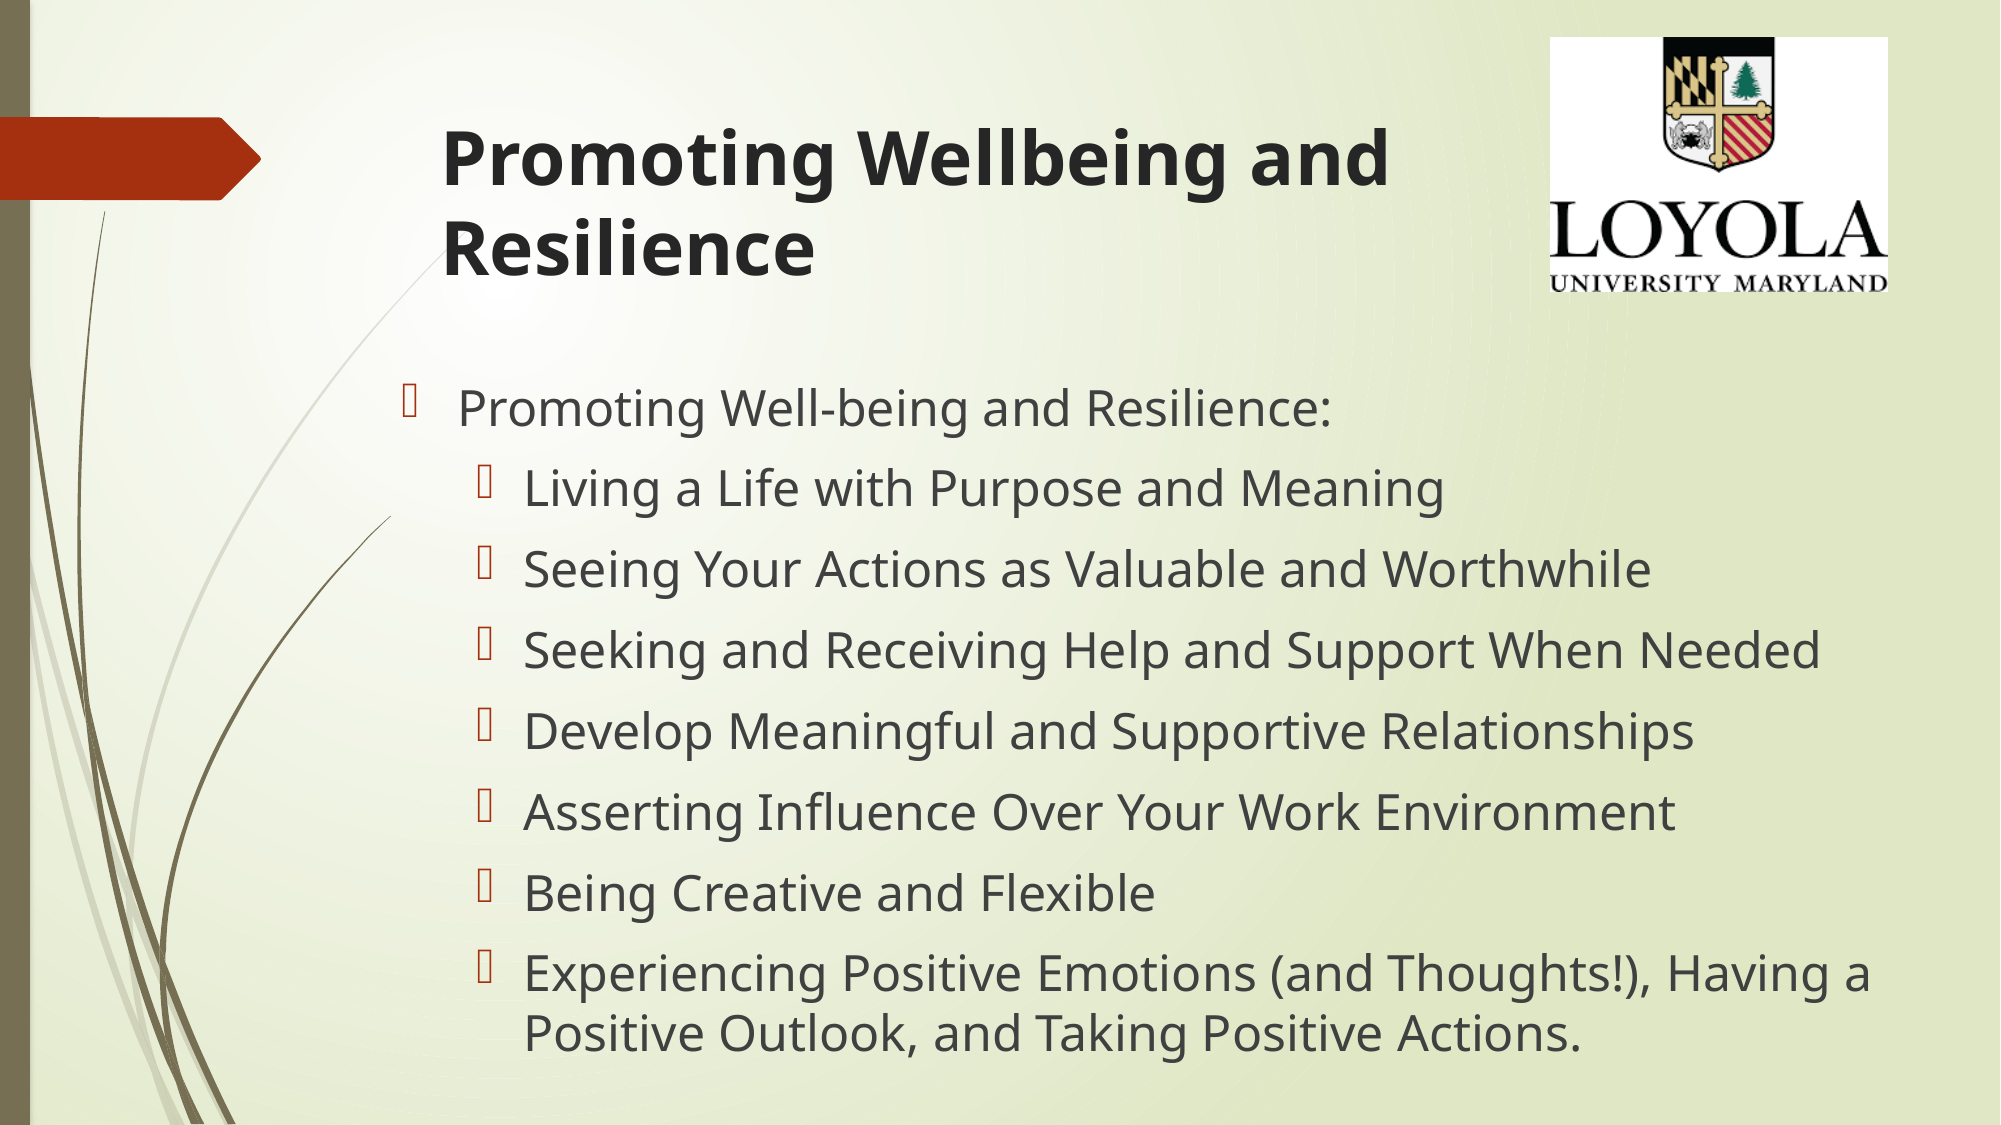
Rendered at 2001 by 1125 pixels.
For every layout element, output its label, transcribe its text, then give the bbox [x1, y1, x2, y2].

picture [1550, 37, 1888, 292]
list Promoting Well-being and Resilience: Living a Life with Purpose and Meaning Seeing Your Actions as Valuable and Worthwhile Seeking and Receiving Help and Support When Needed Develop Meaningful and Supportive Relationships Asserting Influence Over Your Work Environment Being Creative and Flexible Experiencing Positive Emotions (and Thoughts!), Having a Positive Outlook, and Taking Positive Actions. [386, 368, 1941, 1106]
title Promoting Wellbeing and Resilience [425, 102, 1463, 317]
